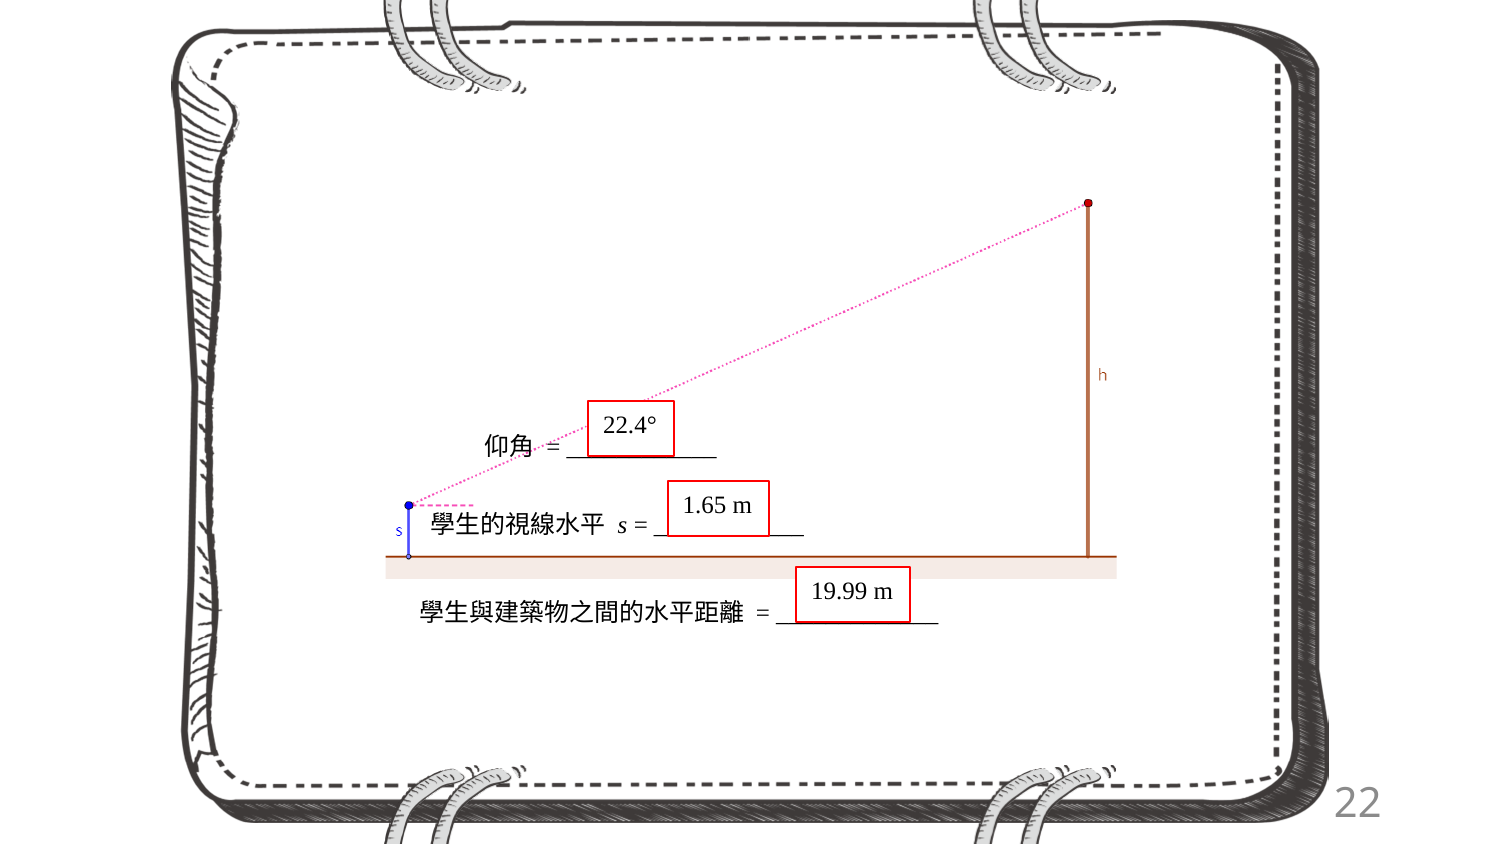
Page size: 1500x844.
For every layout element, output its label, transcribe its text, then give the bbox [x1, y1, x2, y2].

picture [171, 0, 1329, 844]
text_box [343, 193, 1156, 651]
slide_number 22 [1116, 782, 1397, 827]
